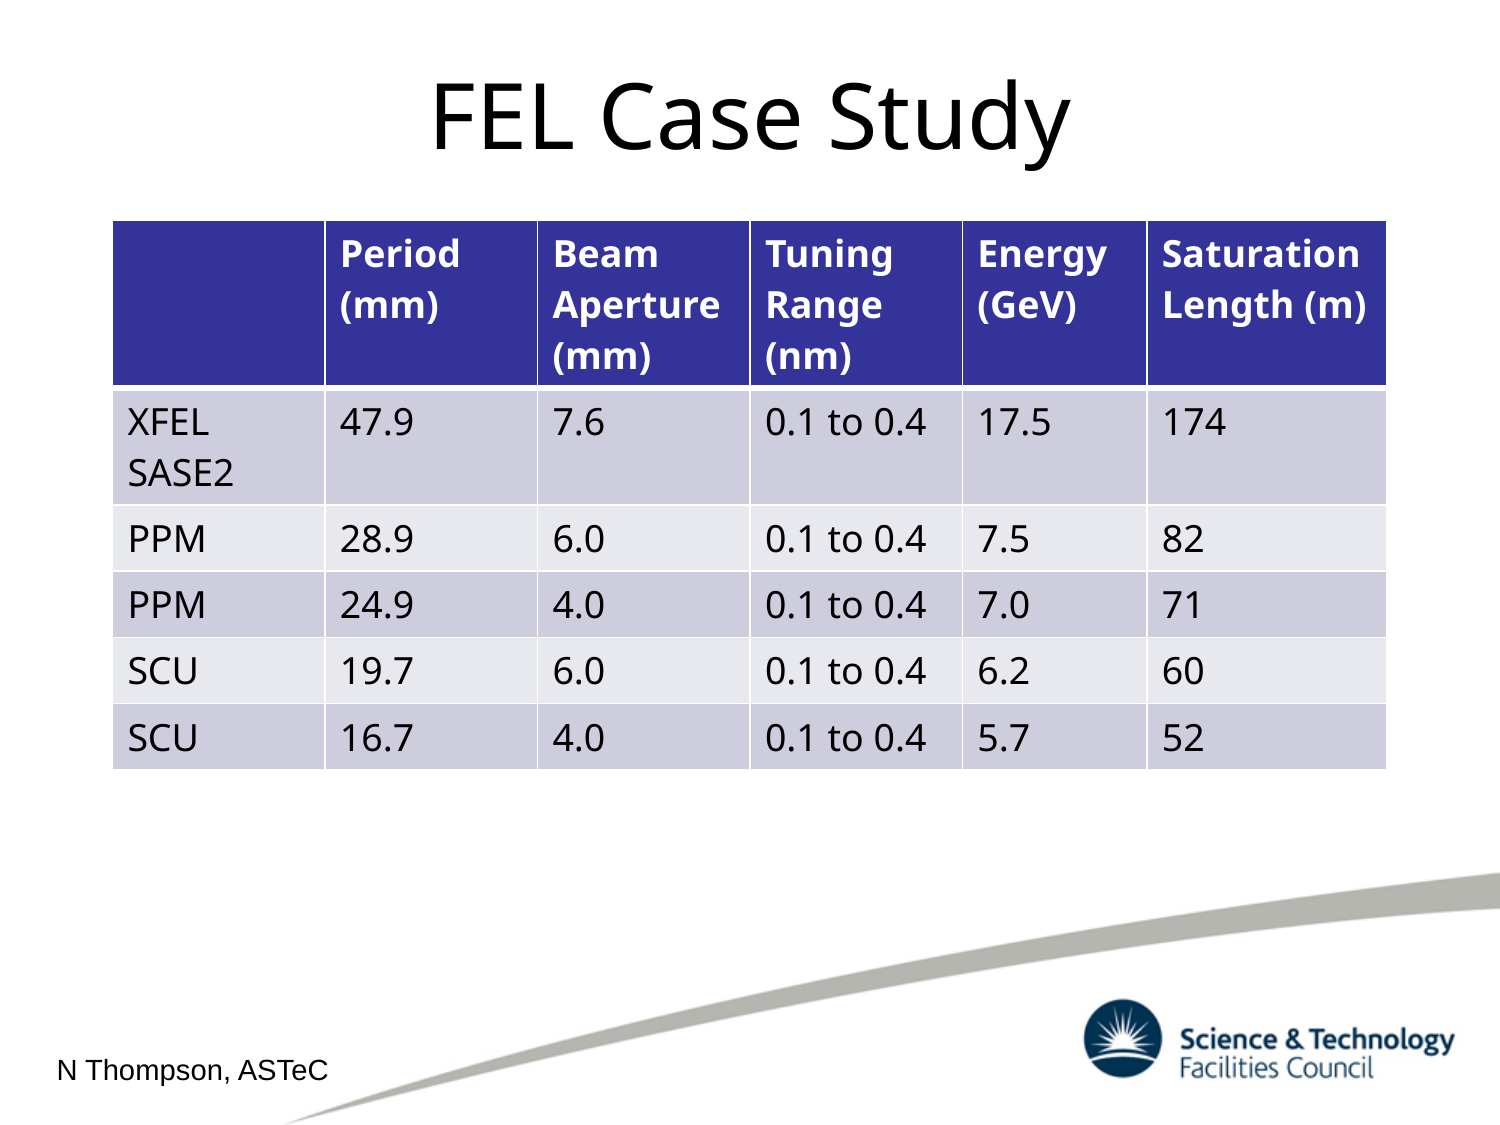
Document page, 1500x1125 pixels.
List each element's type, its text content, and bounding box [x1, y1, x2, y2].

table_cell 4.0 [538, 704, 749, 769]
table_cell 7.0 [963, 572, 1146, 637]
table_header [113, 221, 324, 385]
table_cell 5.7 [963, 704, 1146, 769]
table_cell 19.7 [326, 638, 537, 703]
table_cell 0.1 to 0.4 [751, 572, 962, 637]
table_cell 7.5 [963, 506, 1146, 570]
table_cell PPM [113, 572, 324, 637]
table_header Period (mm) [326, 221, 537, 385]
table_cell PPM [113, 506, 324, 570]
table_cell 60 [1148, 638, 1386, 703]
table_cell 0.1 to 0.4 [751, 391, 962, 504]
table_header Beam Aperture (mm) [538, 221, 749, 385]
table_cell 6.0 [538, 506, 749, 570]
table_header Tuning Range (nm) [751, 221, 962, 385]
table_cell 174 [1148, 391, 1386, 504]
table_cell 82 [1148, 506, 1386, 570]
picture [0, 868, 1500, 1125]
table_cell 16.7 [326, 704, 537, 769]
table_cell XFEL SASE2 [113, 391, 324, 504]
table_header Energy (GeV) [963, 221, 1146, 385]
table_cell 71 [1148, 572, 1386, 637]
table_cell 17.5 [963, 391, 1146, 504]
table_cell 6.0 [538, 638, 749, 703]
text_box N Thompson, ASTeC [41, 1043, 344, 1094]
table_cell 52 [1148, 704, 1386, 769]
table_cell 24.9 [326, 572, 537, 637]
table_cell 28.9 [326, 506, 537, 570]
table_cell 0.1 to 0.4 [751, 704, 962, 769]
table_cell SCU [113, 704, 324, 769]
table_cell 0.1 to 0.4 [751, 506, 962, 570]
table_cell SCU [113, 638, 324, 703]
table_cell 4.0 [538, 572, 749, 637]
table_cell 7.6 [538, 391, 749, 504]
table_cell 47.9 [326, 391, 537, 504]
table_cell 0.1 to 0.4 [751, 638, 962, 703]
table_header Saturation Length (m) [1148, 221, 1386, 385]
title FEL Case Study [112, 18, 1388, 207]
table_cell 6.2 [963, 638, 1146, 703]
